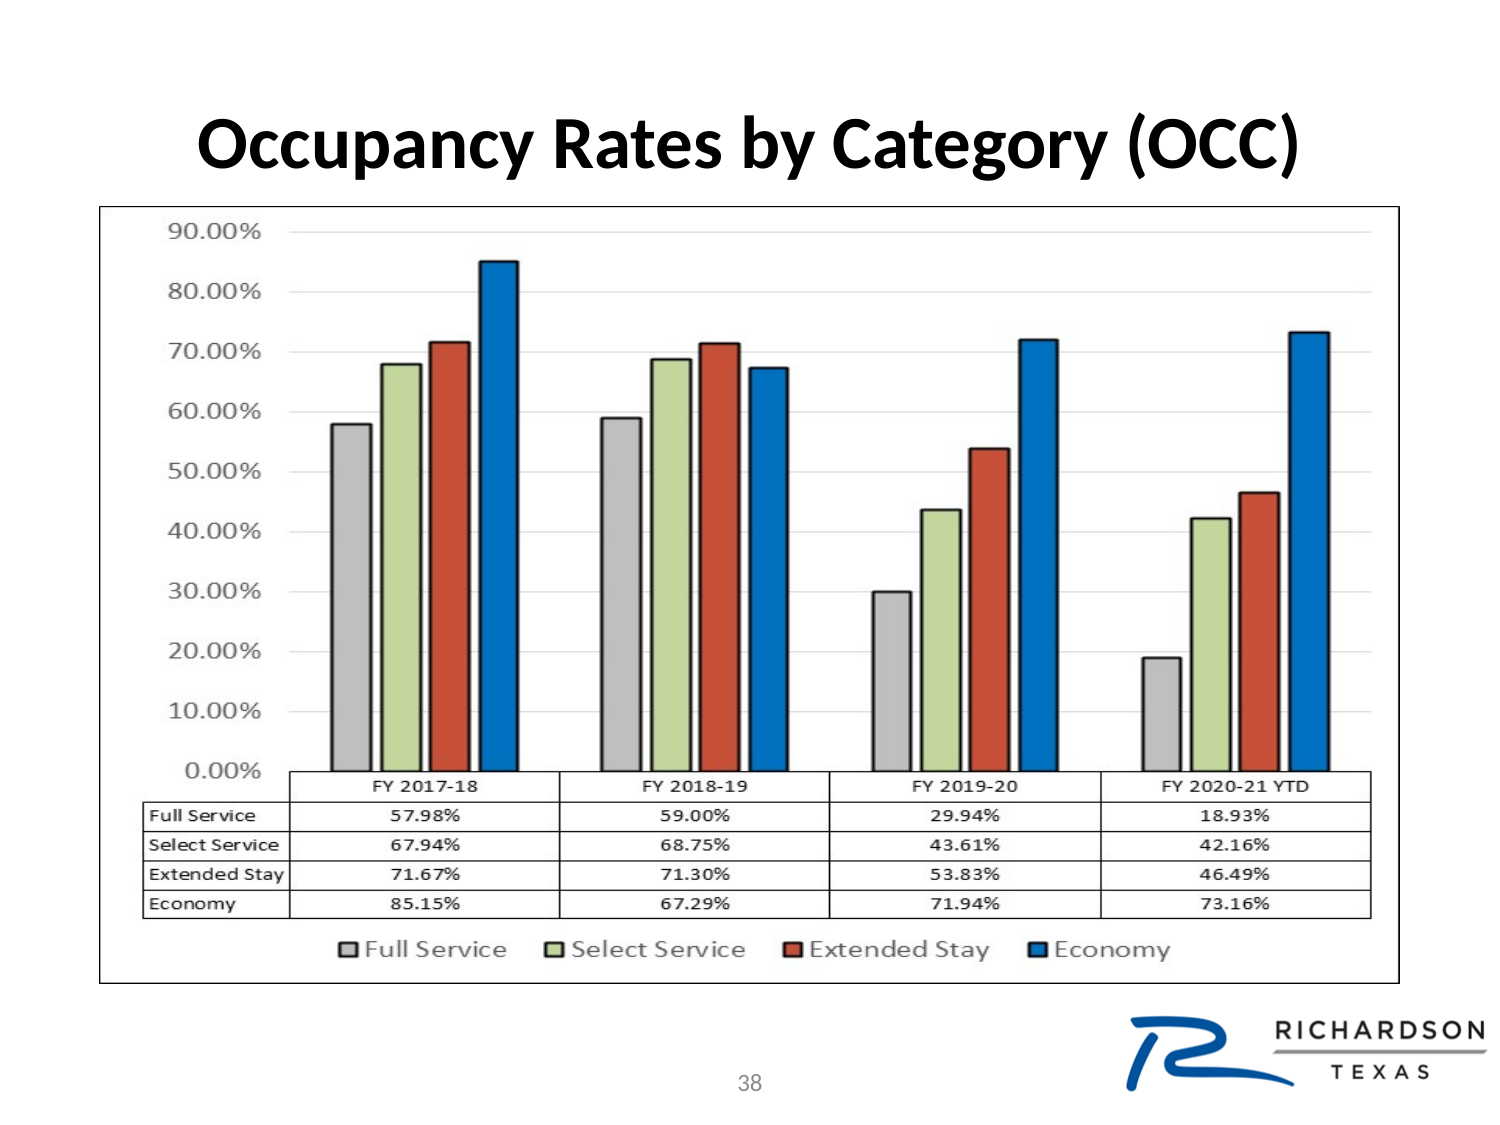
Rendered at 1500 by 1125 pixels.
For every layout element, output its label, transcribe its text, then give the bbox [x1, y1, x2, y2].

slide_number 38 [575, 1051, 925, 1112]
picture [99, 206, 1500, 1117]
title Occupancy Rates by Category (OCC) [75, 45, 1425, 233]
